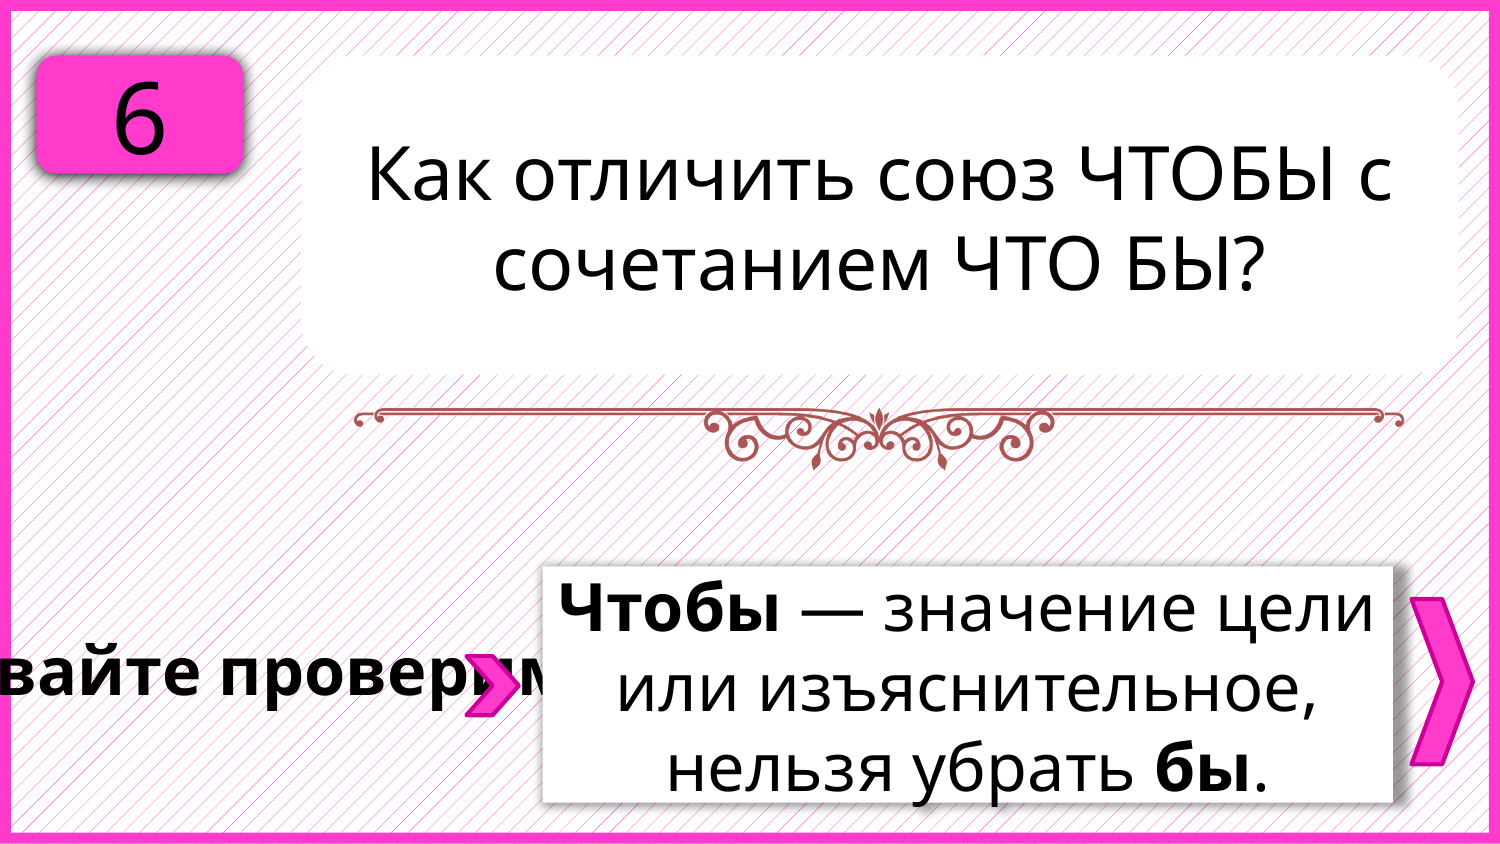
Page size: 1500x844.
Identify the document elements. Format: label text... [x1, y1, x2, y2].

picture [338, 350, 1422, 520]
text_box Давайте проверим. [0, 621, 533, 716]
text_box 6 [34, 53, 246, 176]
text_box [0, 0, 1500, 844]
text_box Как отличить союз ЧТОБЫ с сочетанием ЧТО БЫ? [298, 53, 1461, 373]
text_box Чтобы — значение цели или изъяснительное, нельзя убрать бы. [540, 564, 1395, 805]
text_box [464, 654, 521, 718]
text_box [1409, 596, 1475, 767]
